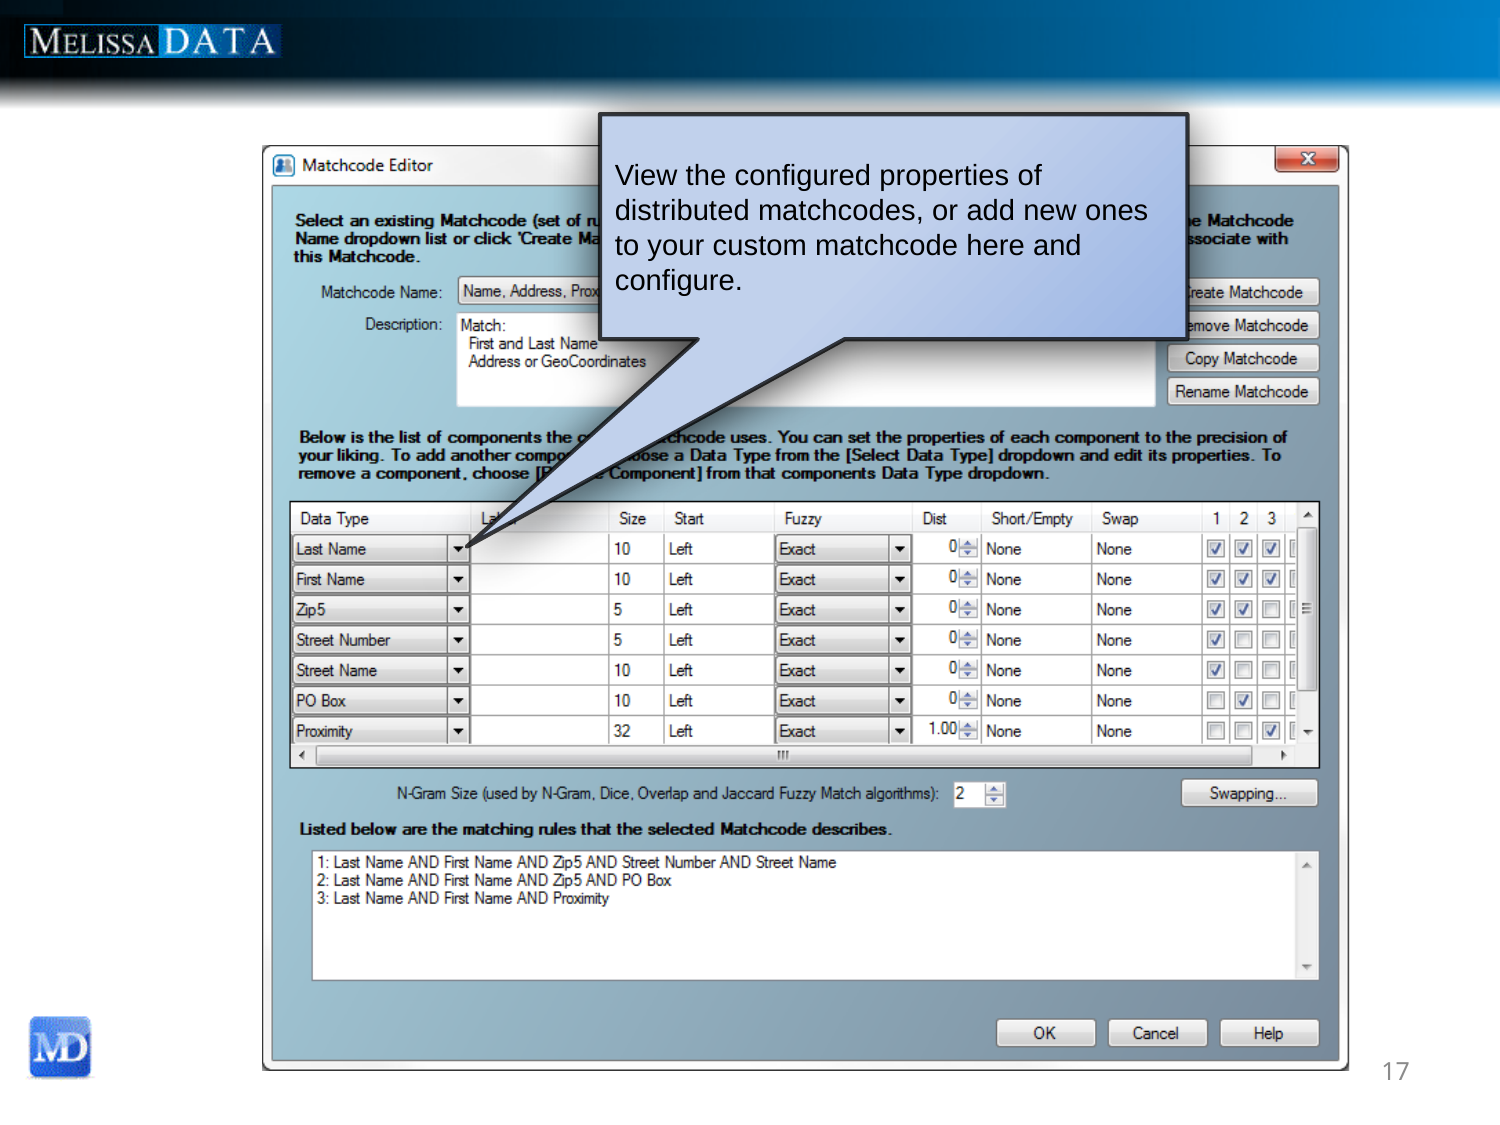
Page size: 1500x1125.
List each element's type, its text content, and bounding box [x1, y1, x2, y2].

picture [21, 1012, 100, 1083]
picture [0, 0, 1500, 1072]
text_box View the configured properties of distributed matchcodes, or add new ones to your custom matchcode here and configure. [597, 112, 1190, 144]
slide_number 17 [1074, 1042, 1425, 1103]
